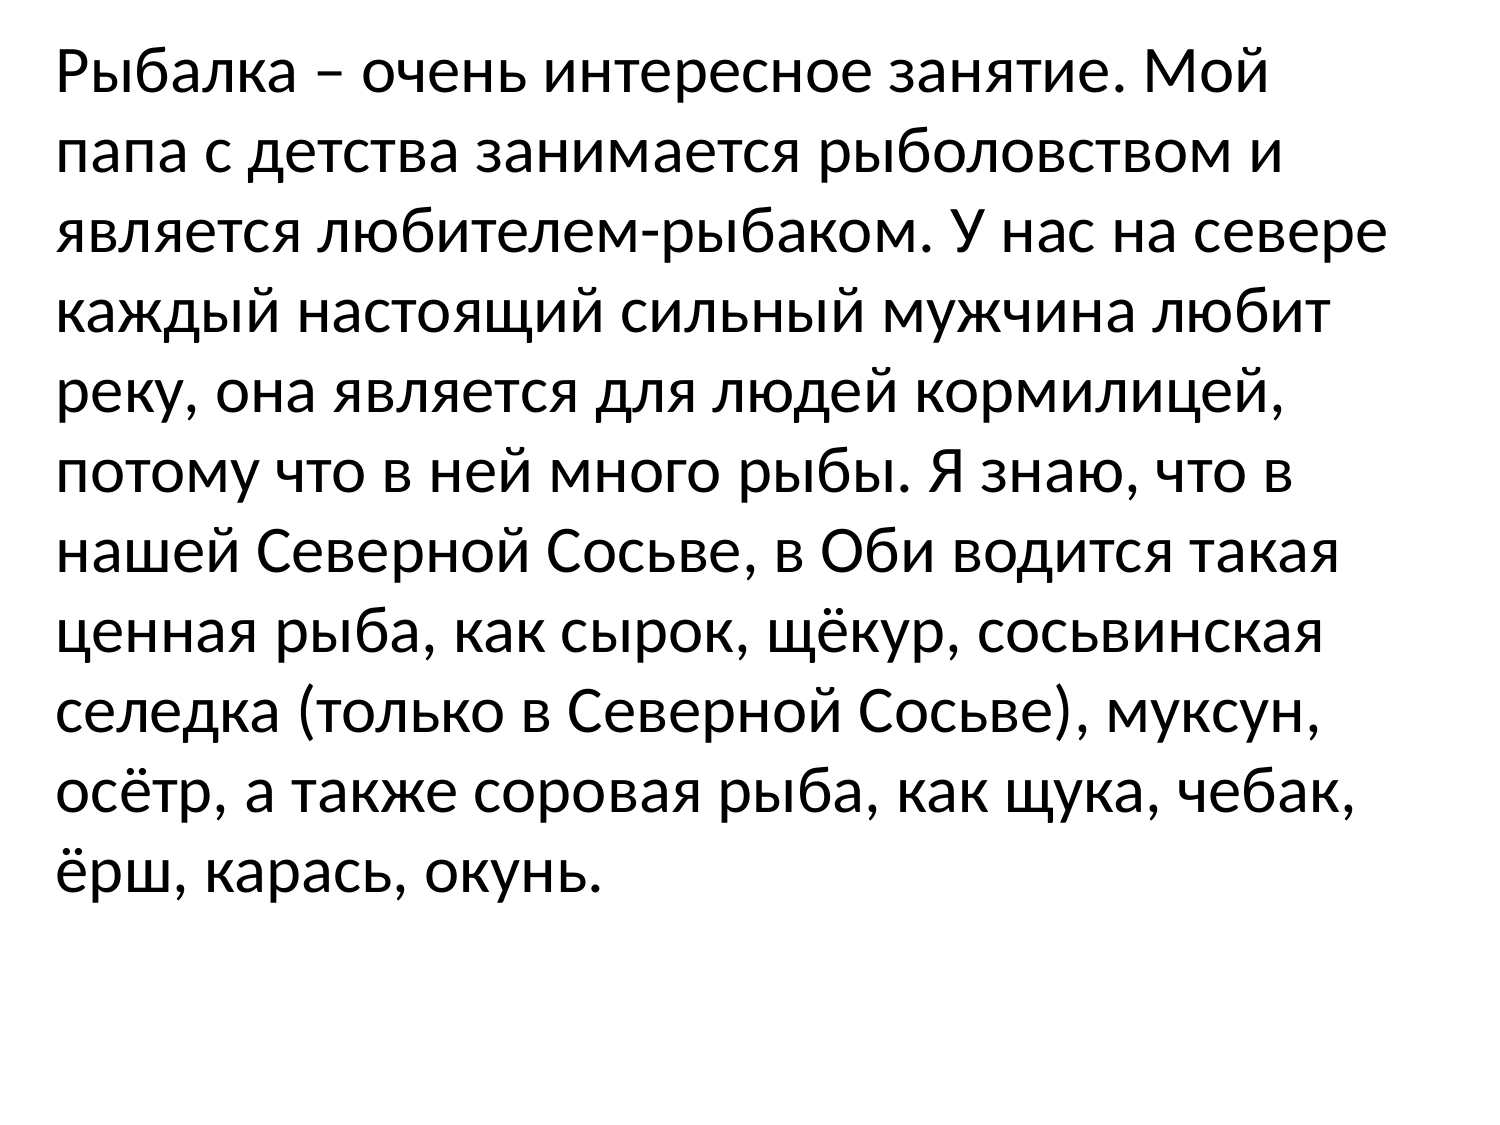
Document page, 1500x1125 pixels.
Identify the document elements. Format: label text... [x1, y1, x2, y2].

text_box Рыбалка – очень интересное занятие. Мой папа с детства занимается рыболовством и является любителем-рыбаком. У нас на севере каждый настоящий сильный мужчина любит реку, она является для людей кормилицей, потому что в ней много рыбы. Я знаю, что в нашей Северной Сосьве, в Оби водится такая ценная рыба, как сырок, щёкур, сосьвинская селедка (только в Северной Сосьве), муксун, осётр, а также соровая рыба, как щука, чебак, ёрш, карась, окунь. [41, 18, 1424, 914]
